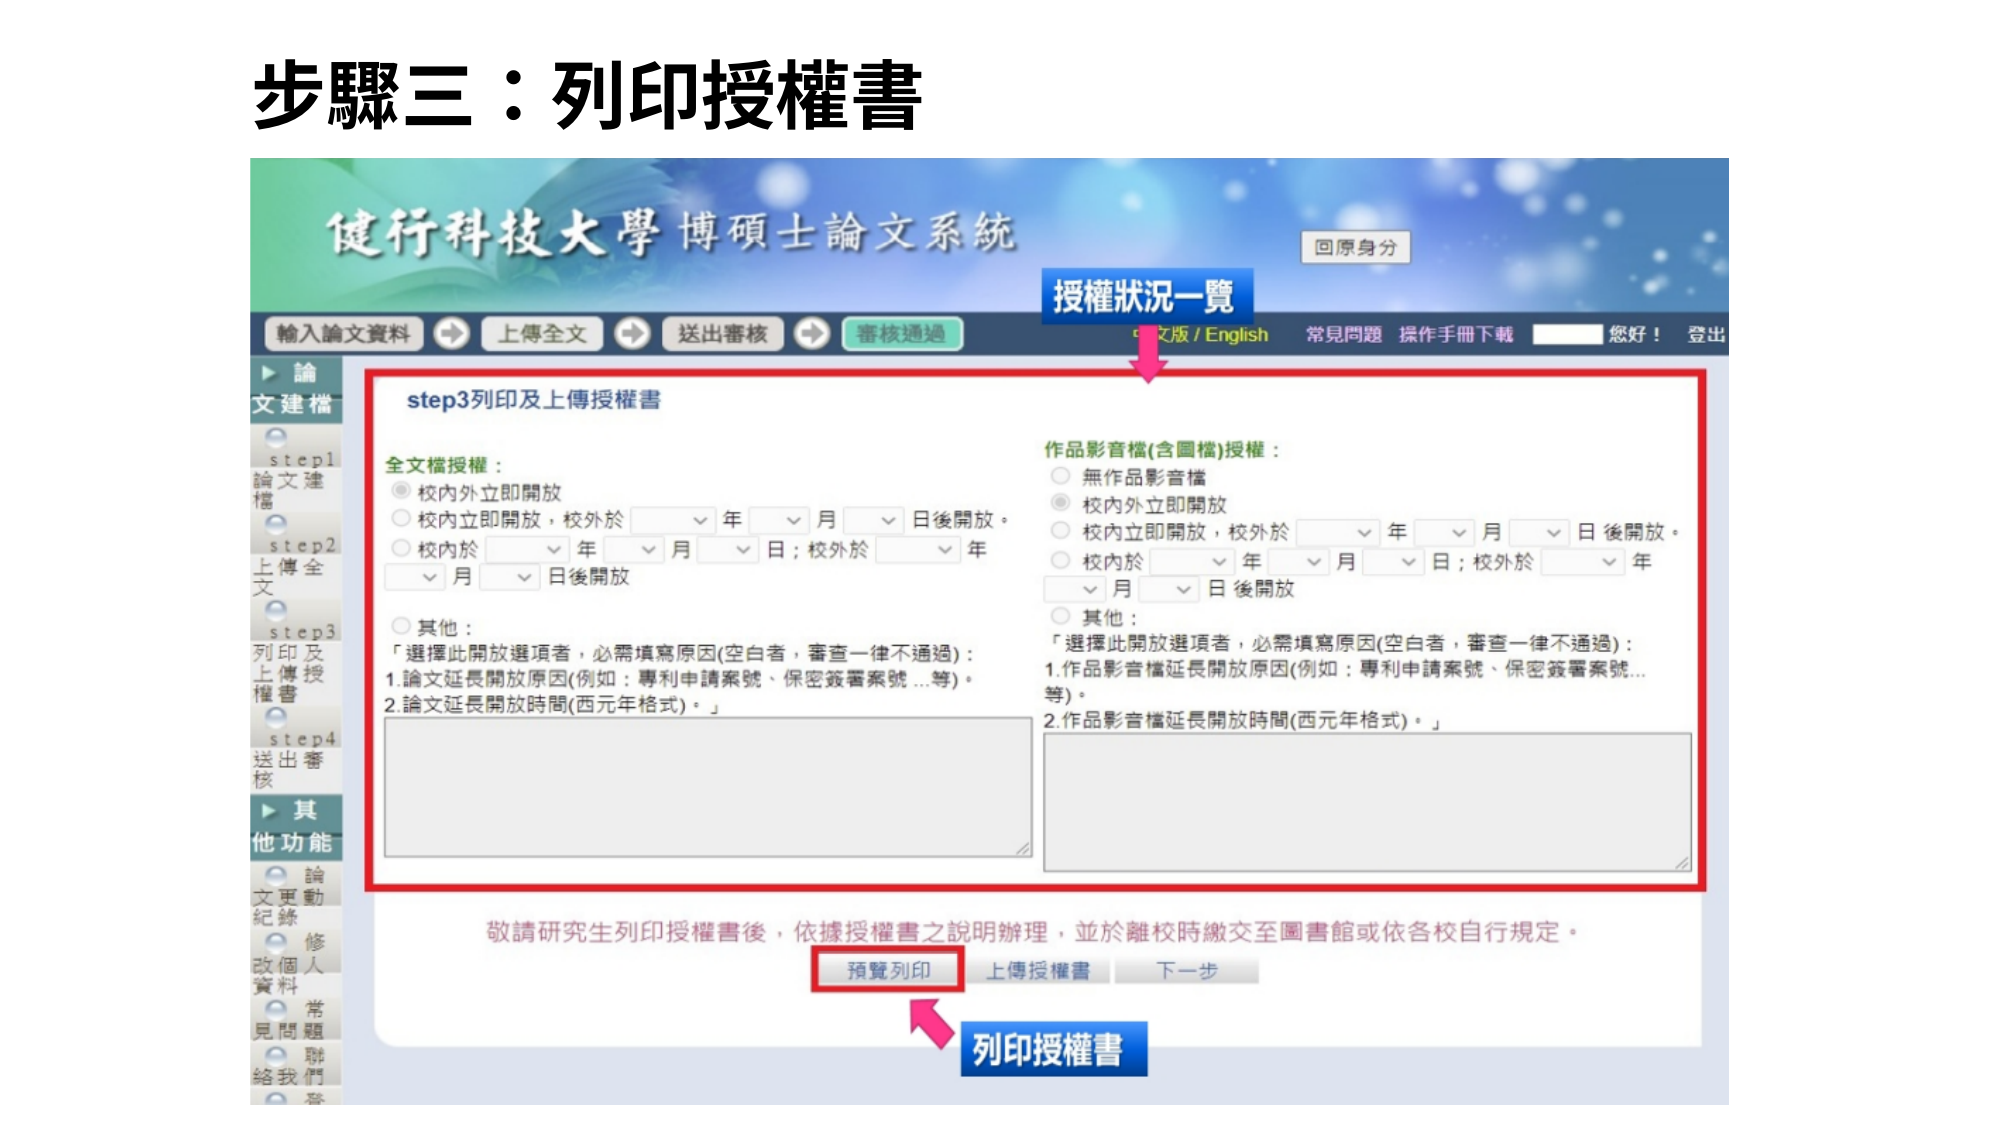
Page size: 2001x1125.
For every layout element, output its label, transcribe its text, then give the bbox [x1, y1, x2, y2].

picture [249, 158, 1729, 1105]
title 步驟三：列印授權書 [249, 3, 1167, 158]
